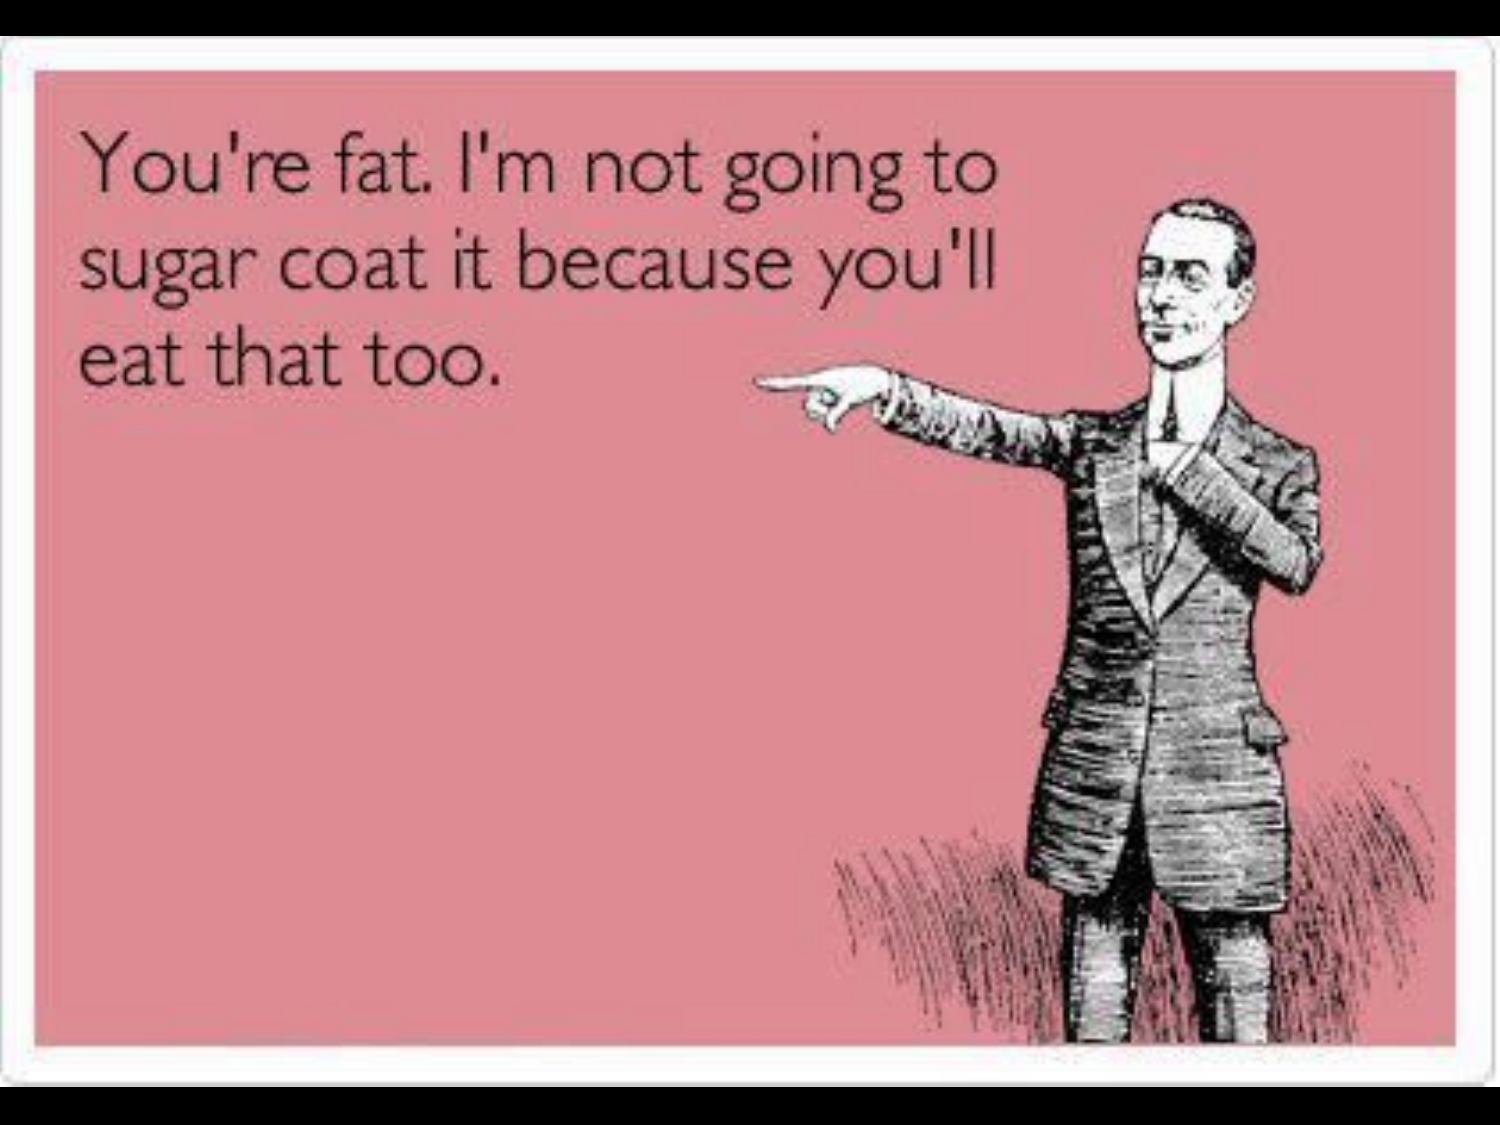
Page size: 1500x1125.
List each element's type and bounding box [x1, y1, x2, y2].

list [0, 36, 1500, 1087]
